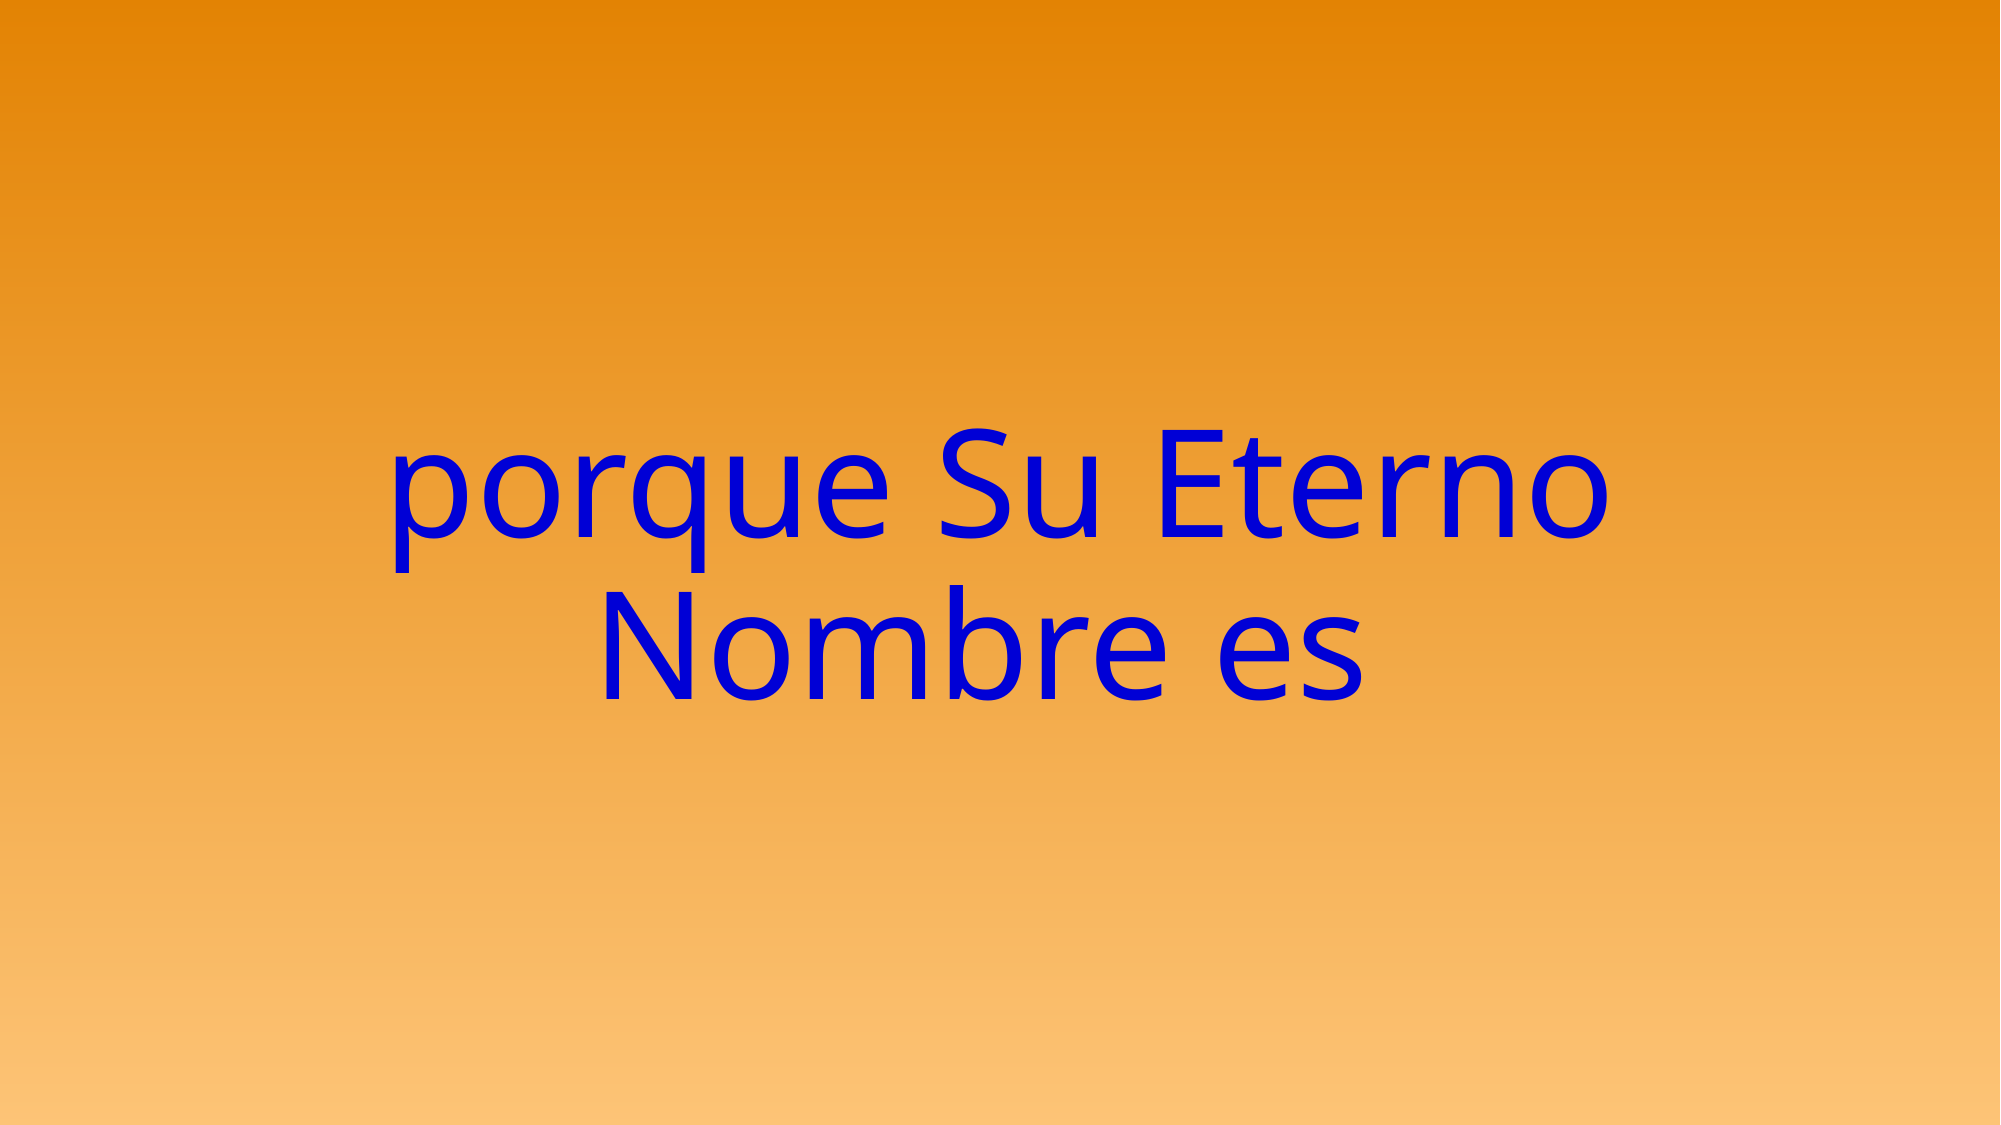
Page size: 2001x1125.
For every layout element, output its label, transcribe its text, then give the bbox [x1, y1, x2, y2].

title porque Su Eterno Nombre es [110, 385, 1890, 740]
